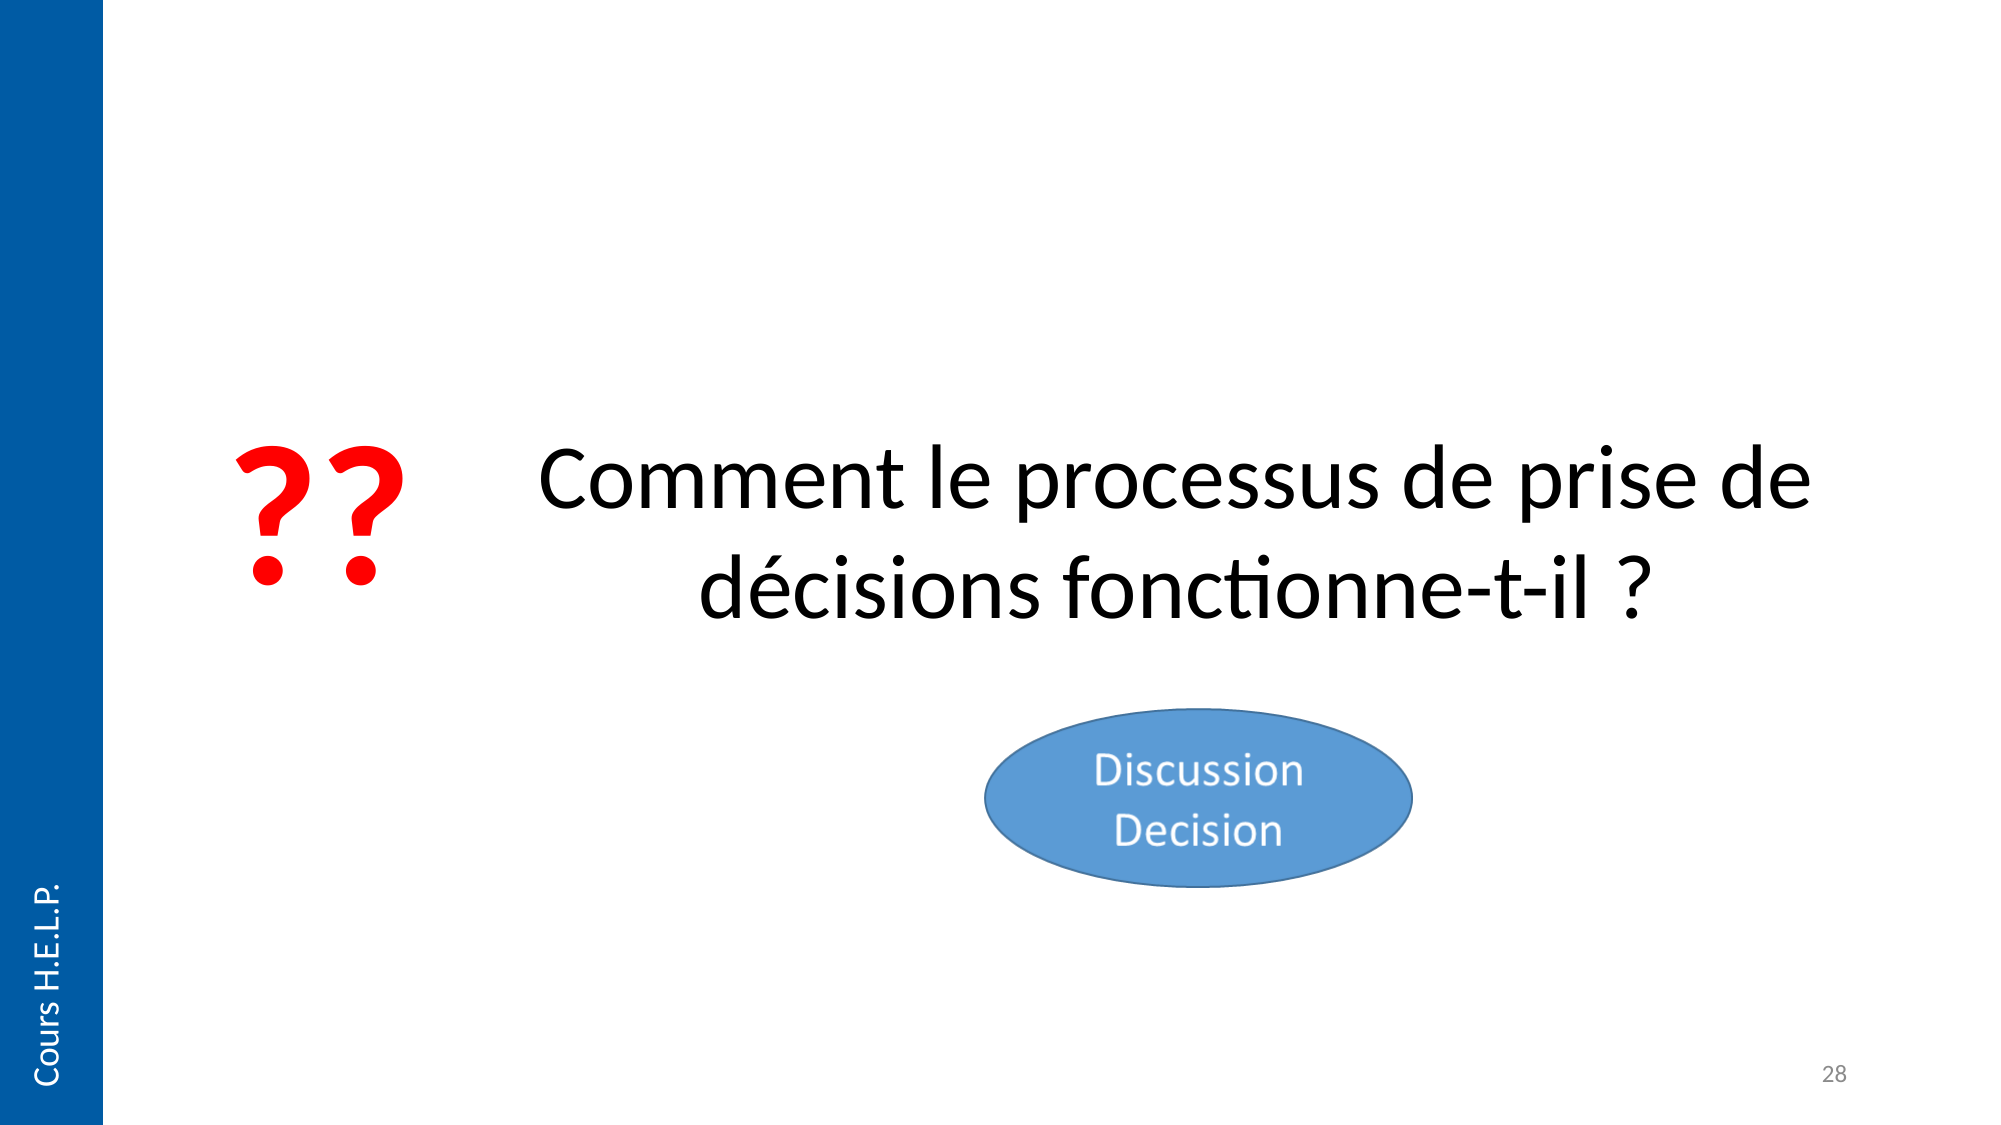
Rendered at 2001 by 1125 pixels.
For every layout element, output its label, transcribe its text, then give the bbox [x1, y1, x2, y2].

slide_number 28 [1412, 1042, 1863, 1103]
text_box ?? [212, 376, 428, 677]
text_box [0, 0, 104, 1125]
picture [984, 708, 1413, 889]
text_box Cours H.E.L.P. [13, 866, 90, 1103]
text_box Comment le processus de prise de décisions fonctionne-t-il ? [512, 409, 1842, 645]
